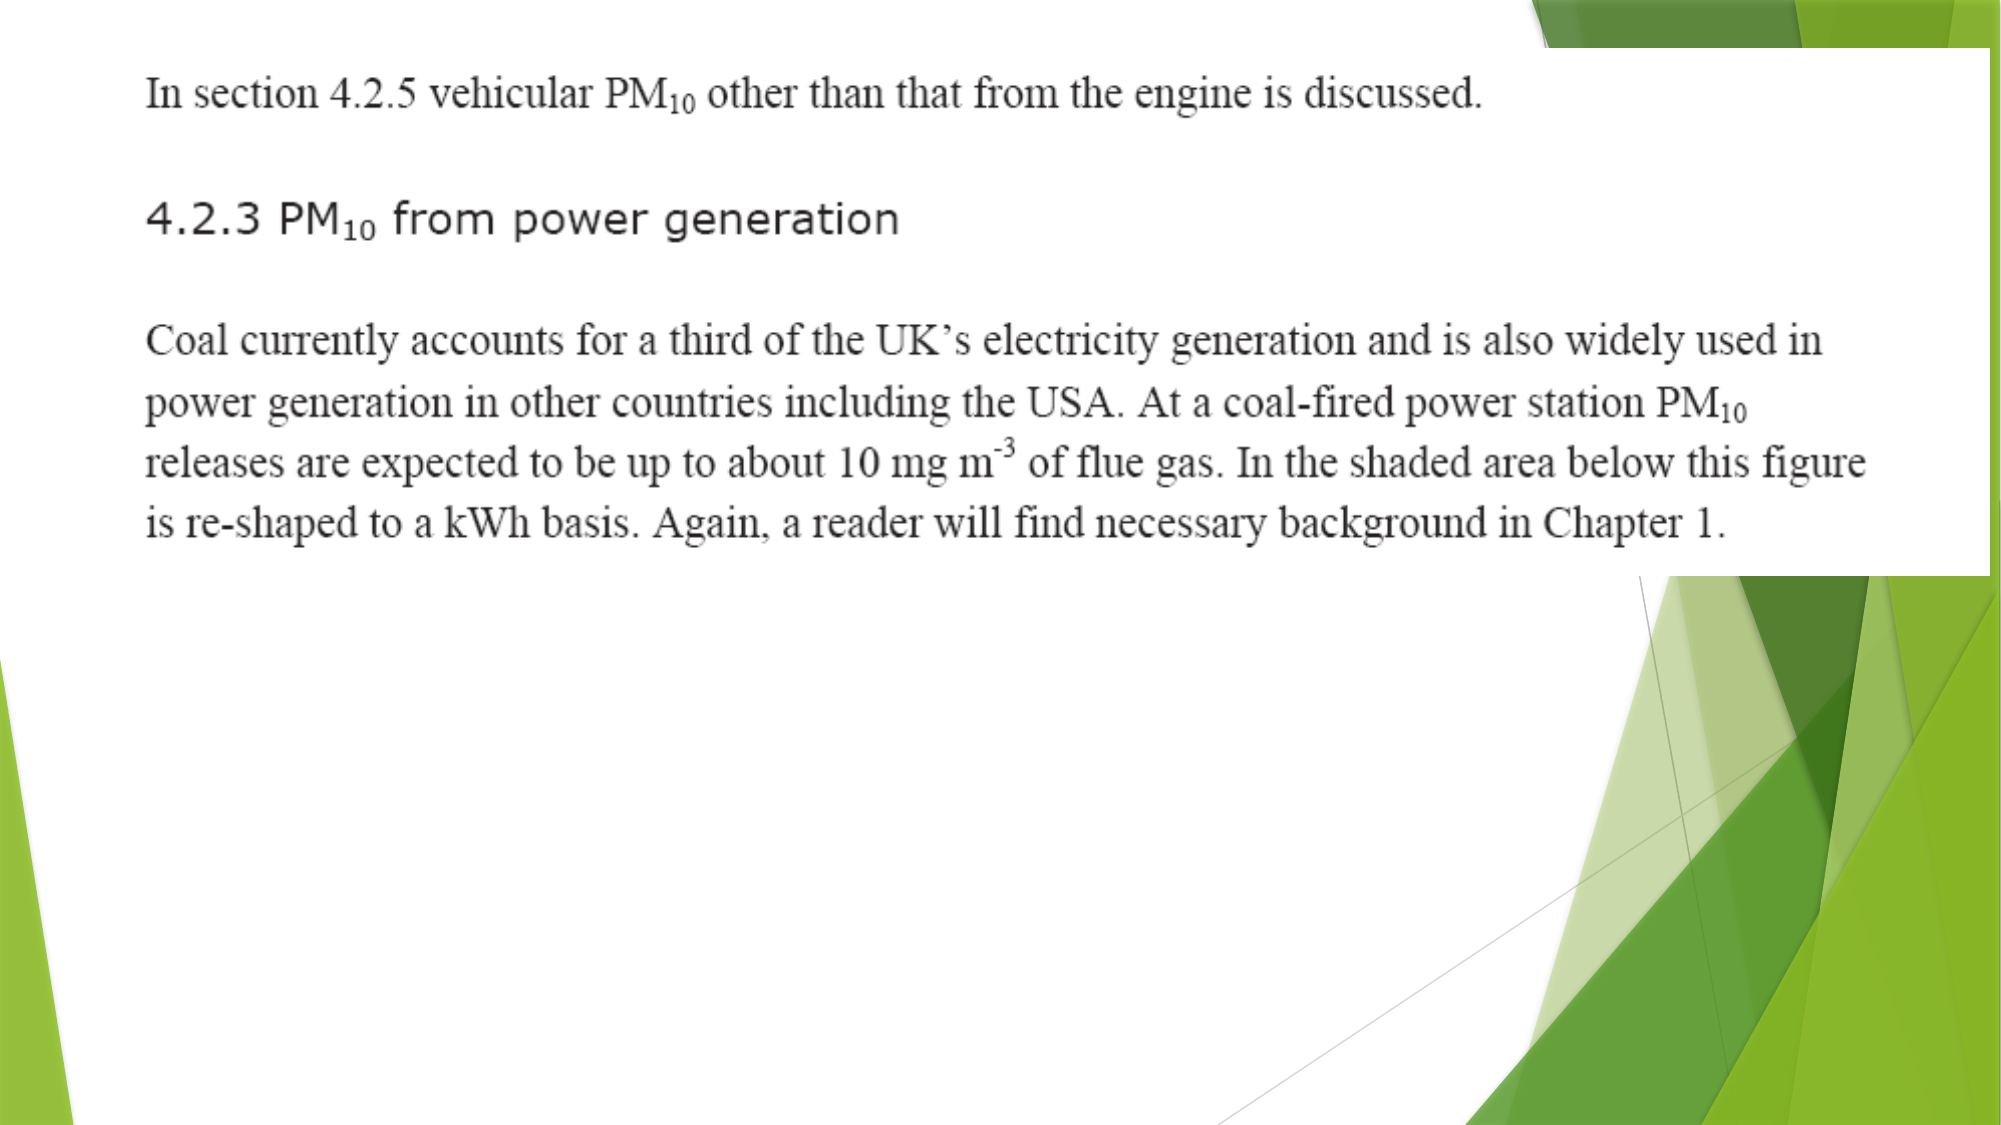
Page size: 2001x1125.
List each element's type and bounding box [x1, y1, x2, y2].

picture [107, 47, 1991, 577]
